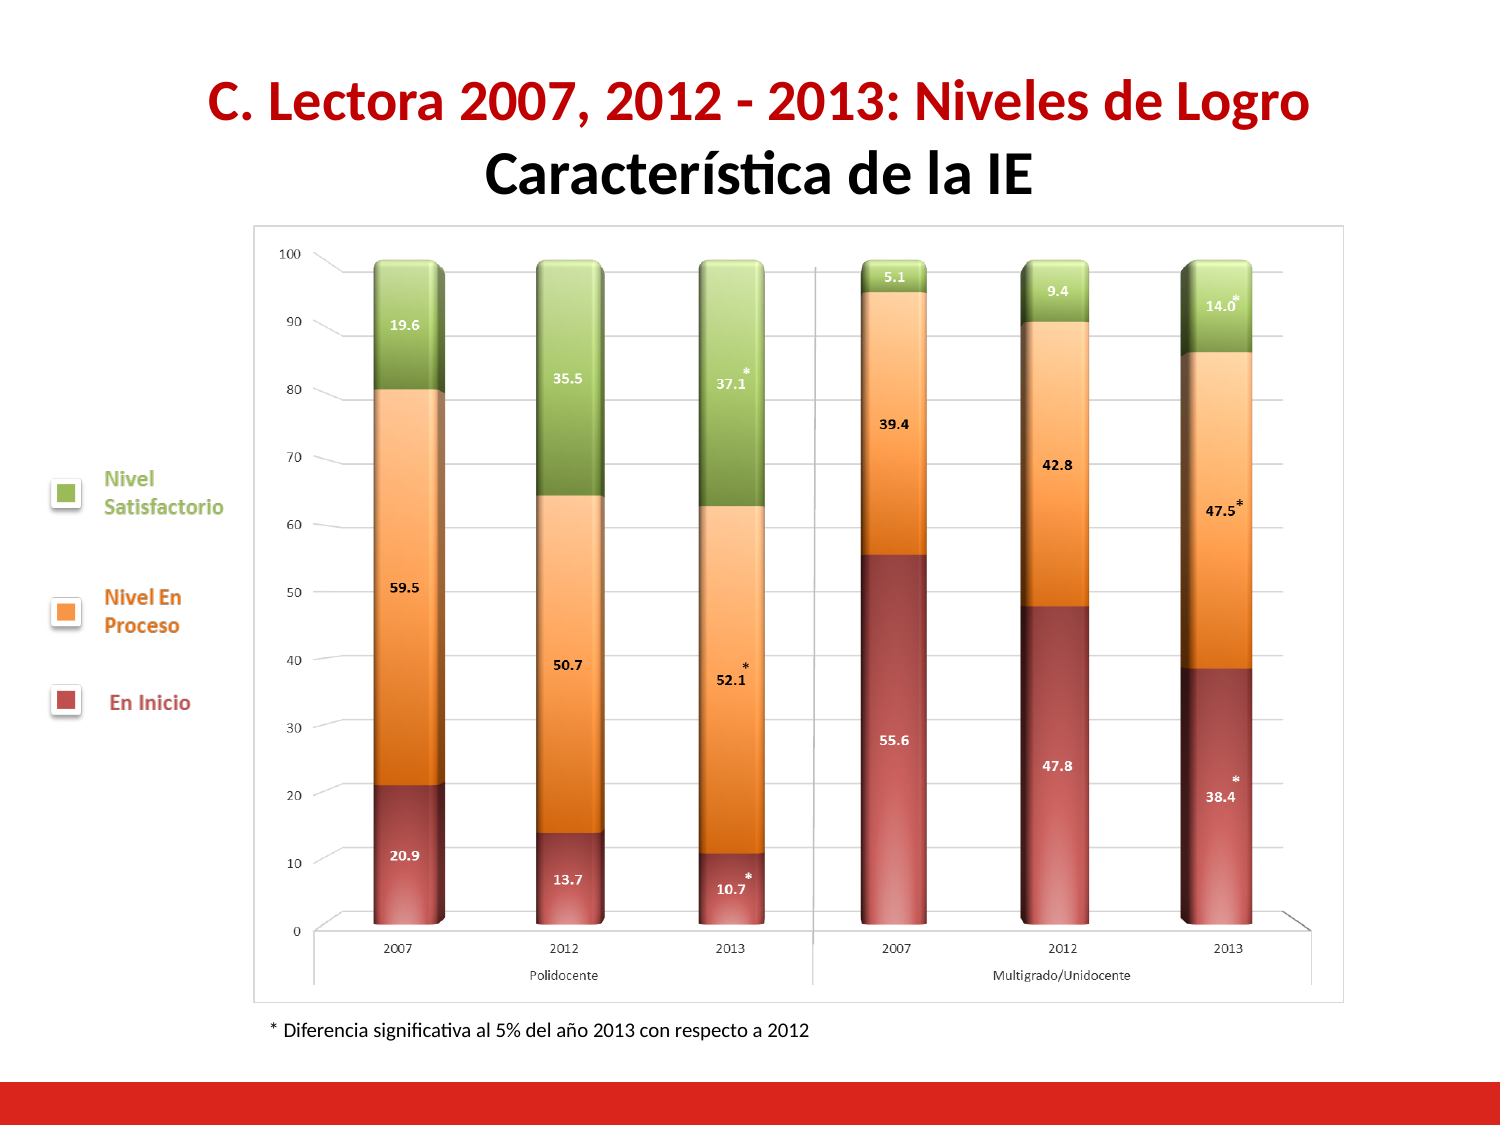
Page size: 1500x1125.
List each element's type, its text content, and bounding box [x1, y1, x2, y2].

text_box C. Lectora 2007, 2012 - 2013: Niveles de Logro Característica de la IE [100, 55, 1419, 215]
text_box [0, 0, 1425, 198]
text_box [253, 225, 1344, 1050]
picture [44, 457, 250, 732]
